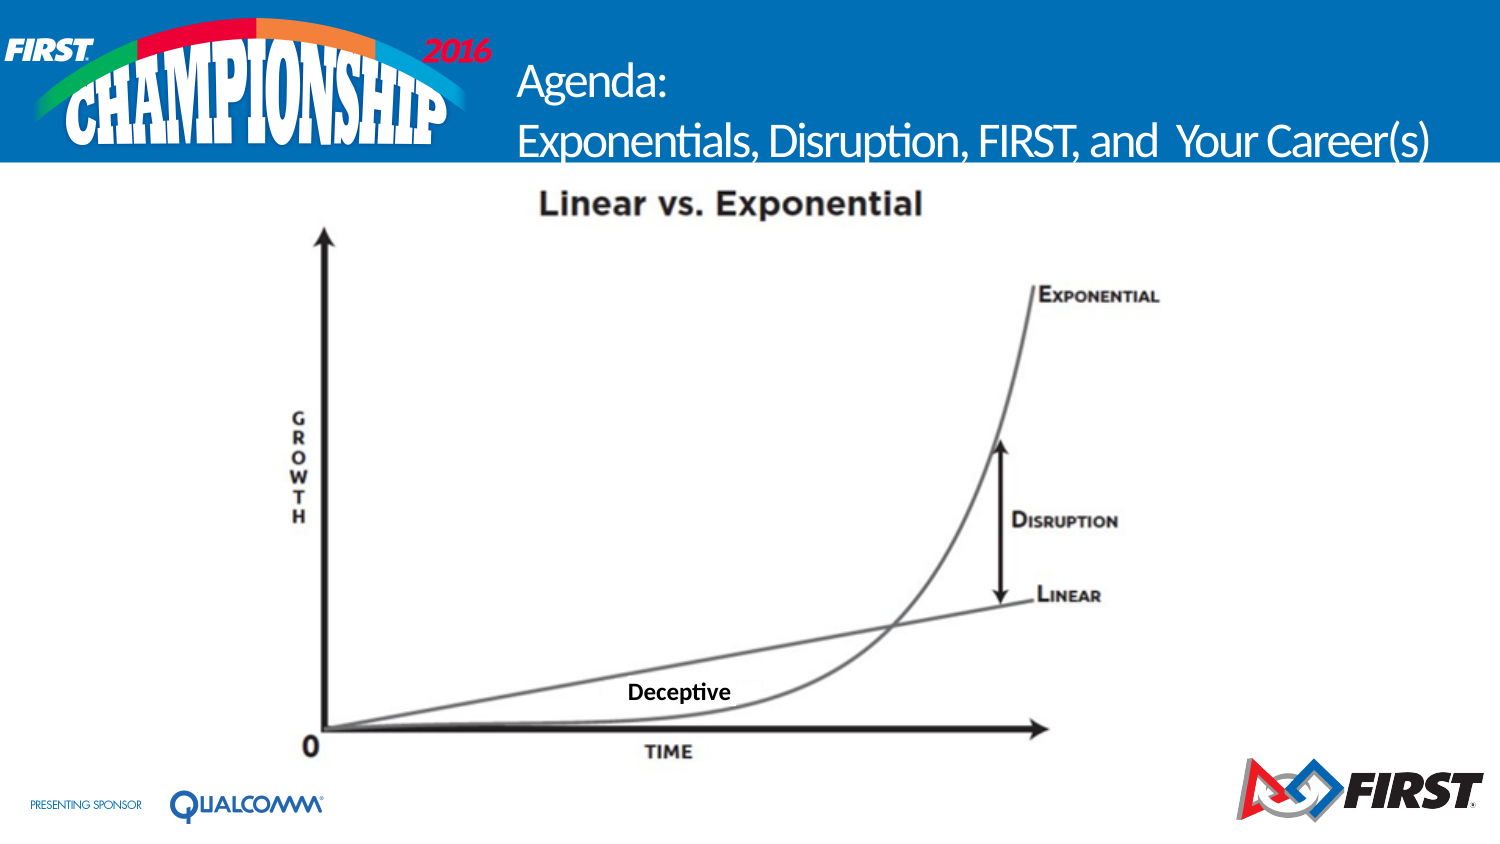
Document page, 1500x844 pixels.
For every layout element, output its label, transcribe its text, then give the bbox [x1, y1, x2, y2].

title Agenda: Exponentials, Disruption, FIRST, and Your Career(s) [501, 47, 1452, 167]
picture [0, 0, 1500, 835]
picture [1236, 758, 1484, 823]
